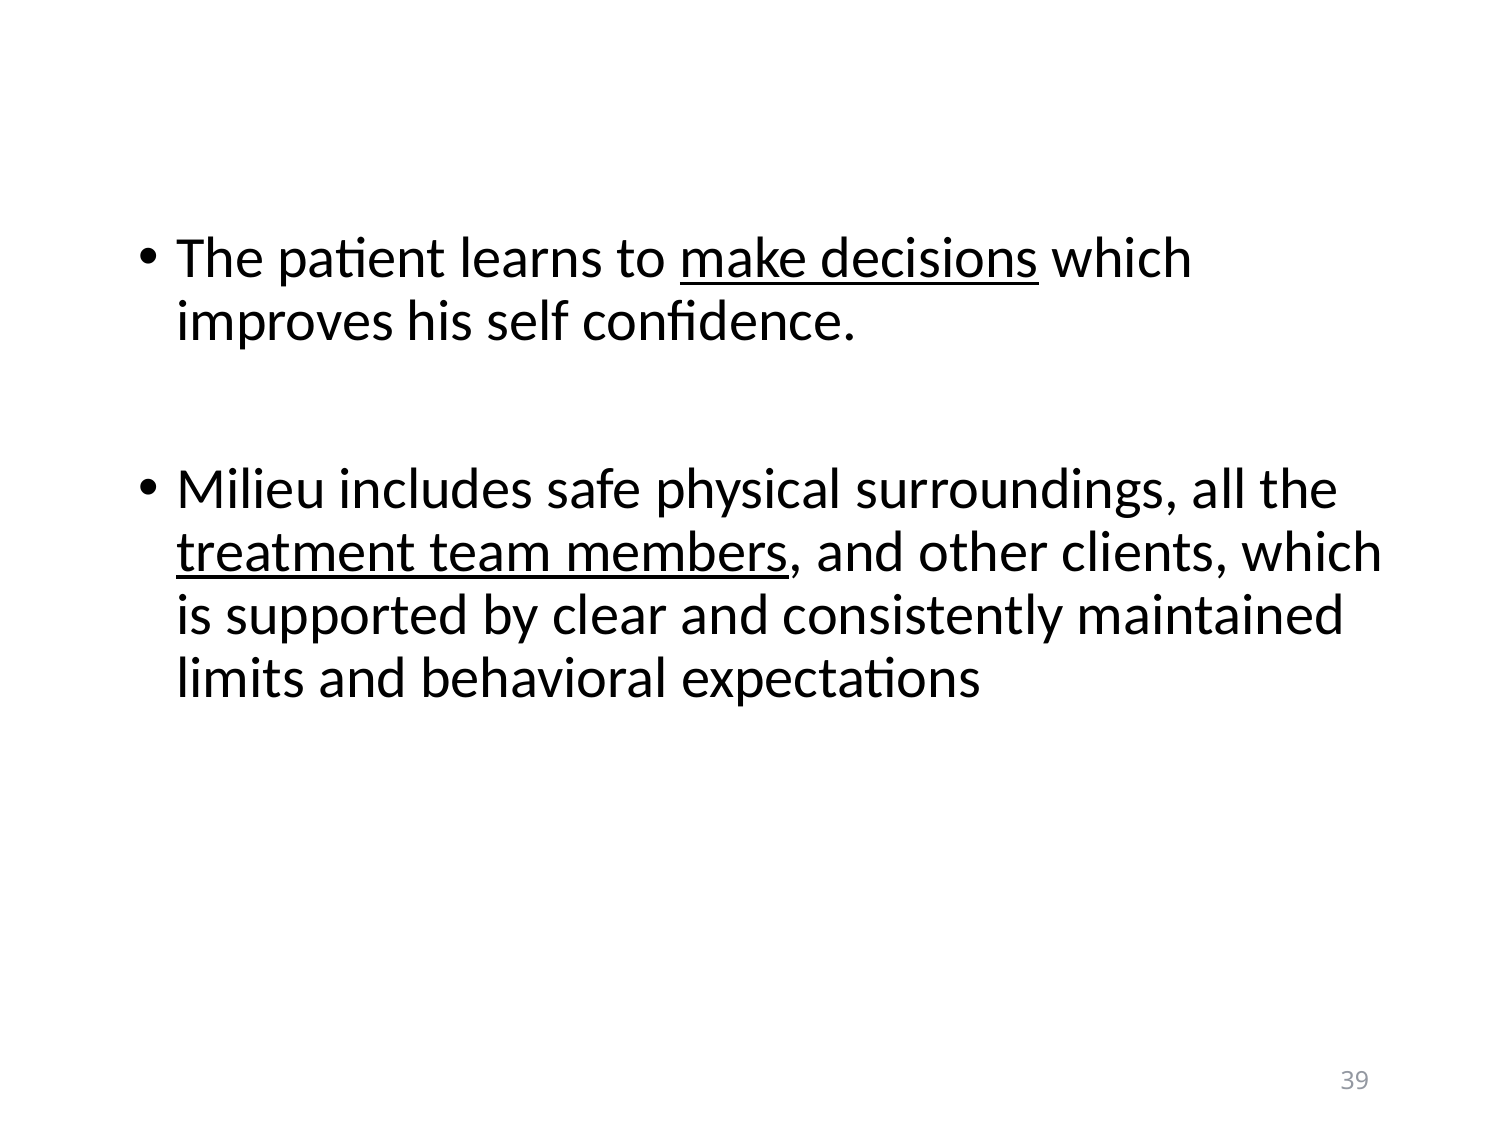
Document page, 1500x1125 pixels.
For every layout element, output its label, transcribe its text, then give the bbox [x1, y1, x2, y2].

list The patient learns to make decisions which improves his self confidence. Milieu includes safe physical surroundings, all the treatment team members, and other clients, which is supported by clear and consistently maintained limits and behavioral expectations [123, 220, 1399, 1036]
slide_number 39 [1071, 1044, 1385, 1120]
